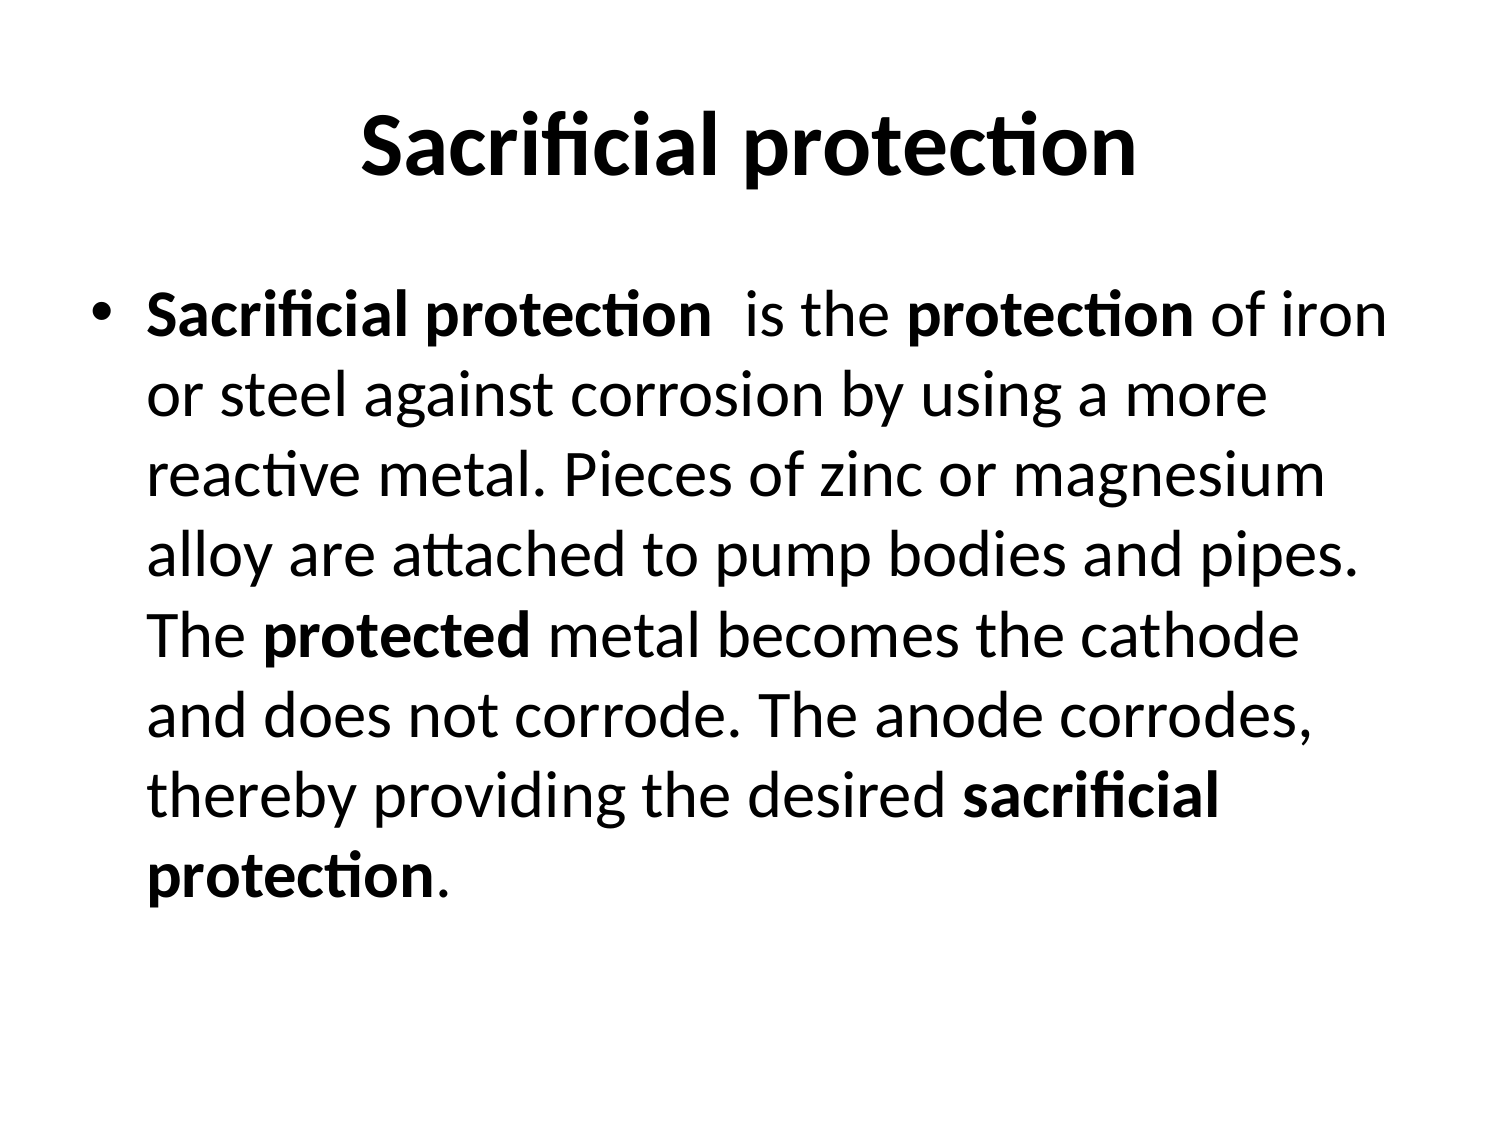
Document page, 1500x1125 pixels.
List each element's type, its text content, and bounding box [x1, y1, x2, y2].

list Sacrificial protection is the protection of iron or steel against corrosion by using a more reactive metal. Pieces of zinc or magnesium alloy are attached to pump bodies and pipes. The protected metal becomes the cathode and does not corrode. The anode corrodes, thereby providing the desired sacrificial protection. [75, 262, 1425, 1005]
title Sacrificial protection [75, 45, 1425, 233]
